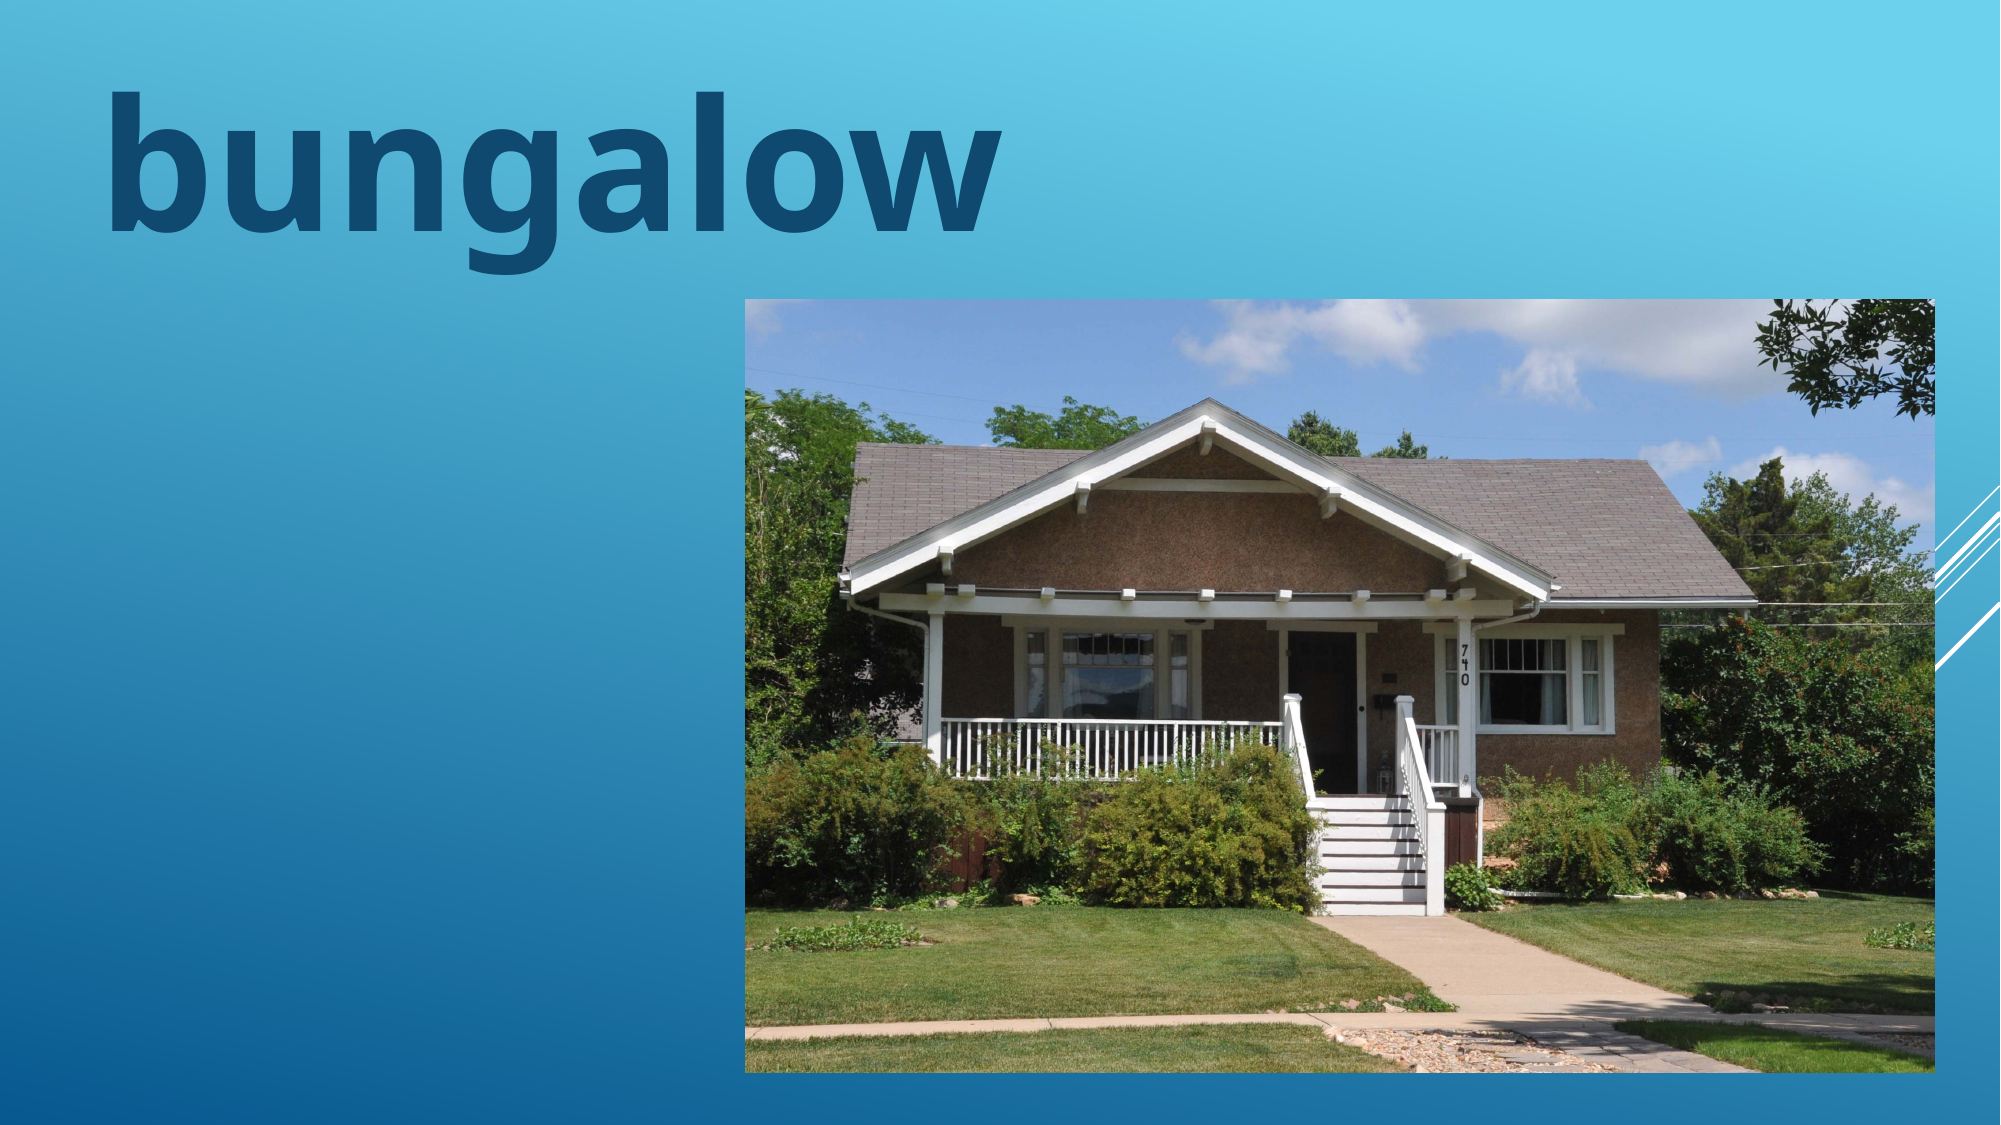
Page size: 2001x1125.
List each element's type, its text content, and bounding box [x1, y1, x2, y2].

picture [745, 299, 1935, 1073]
list bungalow [54, 40, 1233, 344]
